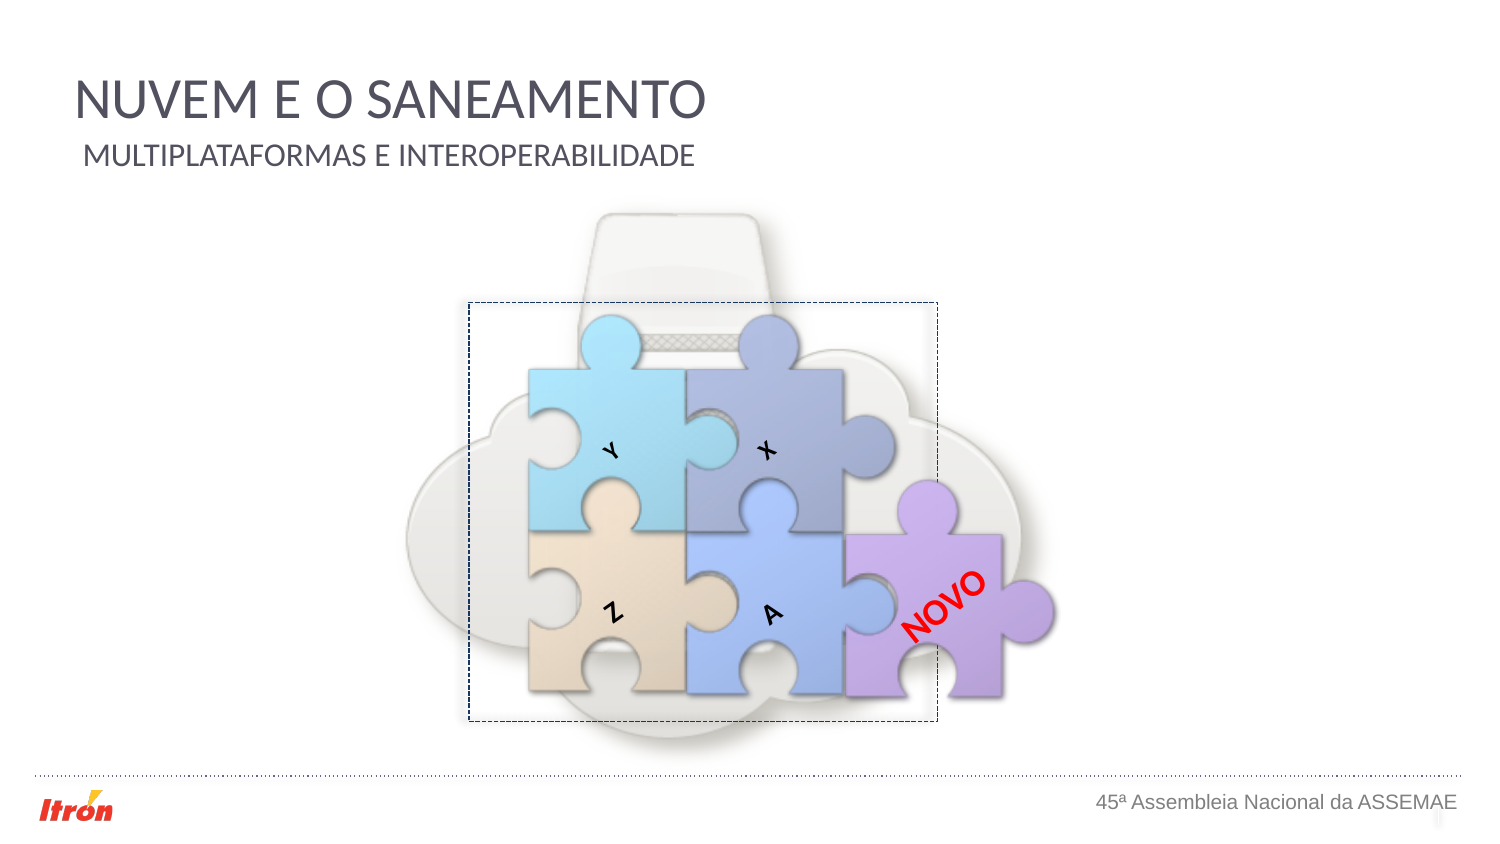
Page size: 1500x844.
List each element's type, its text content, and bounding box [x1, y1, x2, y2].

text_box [516, 302, 672, 550]
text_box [345, 172, 1078, 776]
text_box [516, 557, 668, 710]
title NUVEM E O SANEAMENTO [59, 52, 1410, 139]
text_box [832, 467, 1072, 716]
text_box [674, 560, 827, 714]
text_box 45ª Assembleia Nacional da ASSEMAE [1080, 781, 1472, 821]
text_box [674, 302, 913, 551]
picture [39, 790, 113, 821]
list MULTIPLATAFORMAS E INTEROPERABILIDADE [67, 125, 1364, 182]
